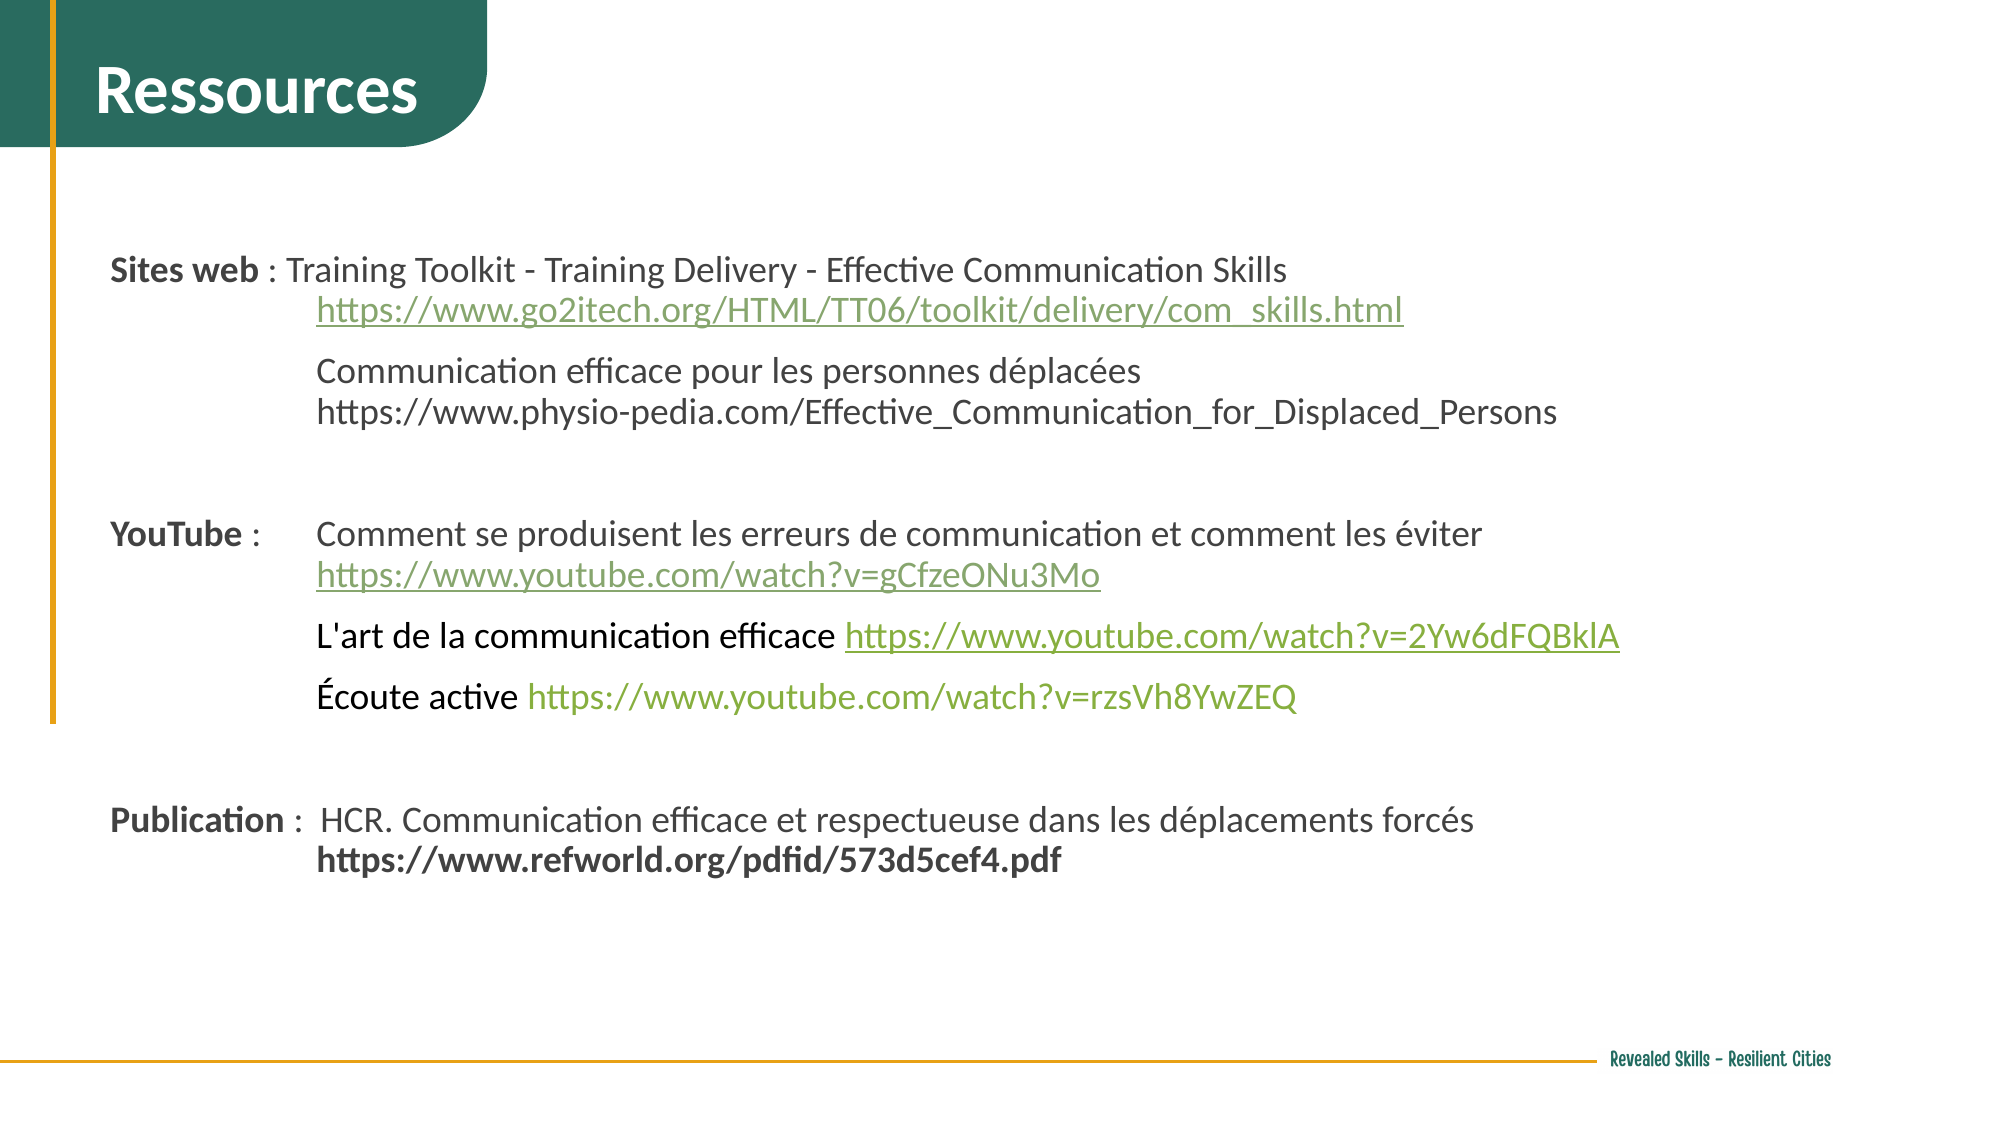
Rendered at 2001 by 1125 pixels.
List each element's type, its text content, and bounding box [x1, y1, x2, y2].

text_box [0, 0, 50, 148]
text_box [56, 0, 488, 148]
list Sites web : Training Toolkit - Training Delivery - Effective Communication Skills https://www.go2itech.org/HTML/TT06/toolkit/delivery/com_skills.html Communication efficace pour les personnes déplacées https://www.physio-pedia.com/Effective_Communication_for_Displaced_Persons YouTube : Comment se produisent les erreurs de communication et comment les éviter https://www.youtube.com/watch?v=gCfzeONu3Mo L'art de la communication efficace https://www.youtube.com/watch?v=2Yw6dFQBklA Écoute active https://www.youtube.com/watch?v=rzsVh8YwZEQ Publication : HCR. Communication efficace et respectueuse dans les déplacements forcés https://www.refworld.org/pdfid/573d5cef4.pdf [95, 242, 1905, 1062]
text_box Ressources [80, 34, 488, 135]
picture [1597, 1062, 1833, 1074]
